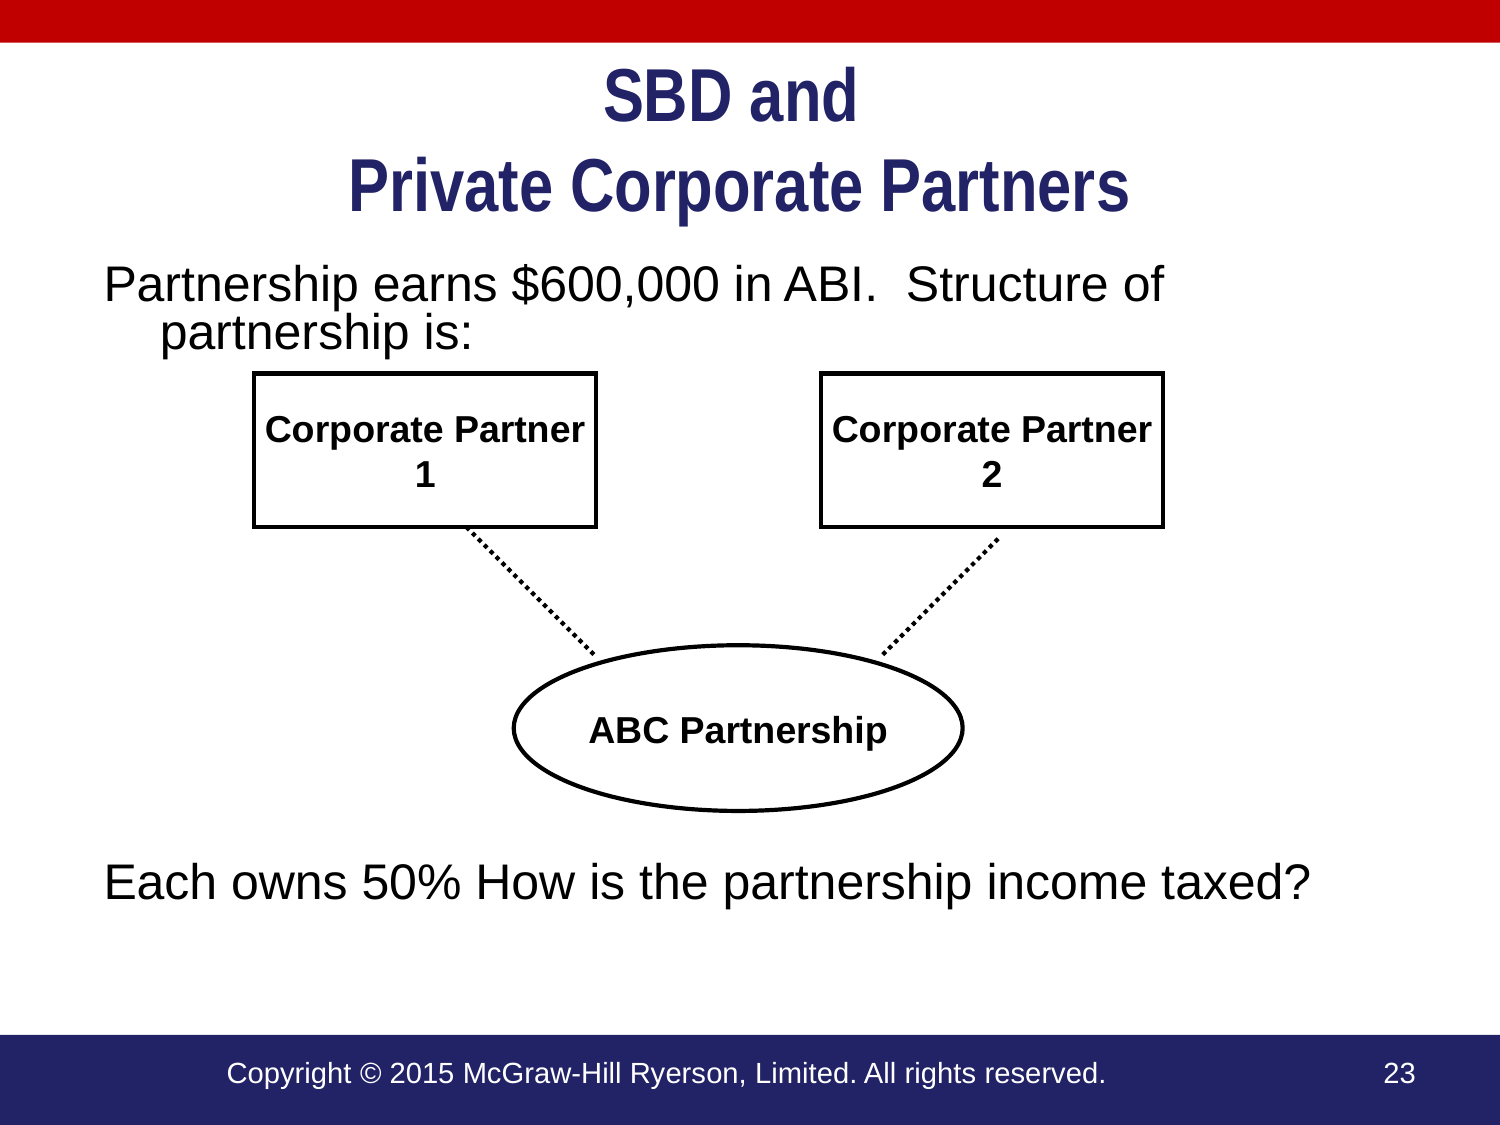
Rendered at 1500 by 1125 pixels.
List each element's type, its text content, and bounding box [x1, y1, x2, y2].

slide_number 23 [1080, 1046, 1431, 1125]
text_box Corporate Partner 1 [253, 373, 597, 527]
text_box Corporate Partner 2 [820, 373, 1164, 527]
list Partnership earns $600,000 in ABI. Structure of partnership is: Each owns 50% How is the partnership income taxed? [88, 255, 1439, 998]
title SBD and Private Corporate Partners [64, 42, 1416, 231]
text_box ABC Partnership [513, 645, 963, 811]
footer Copyright © 2015 McGraw-Hill Ryerson, Limited. All rights reserved. [123, 1046, 1080, 1125]
